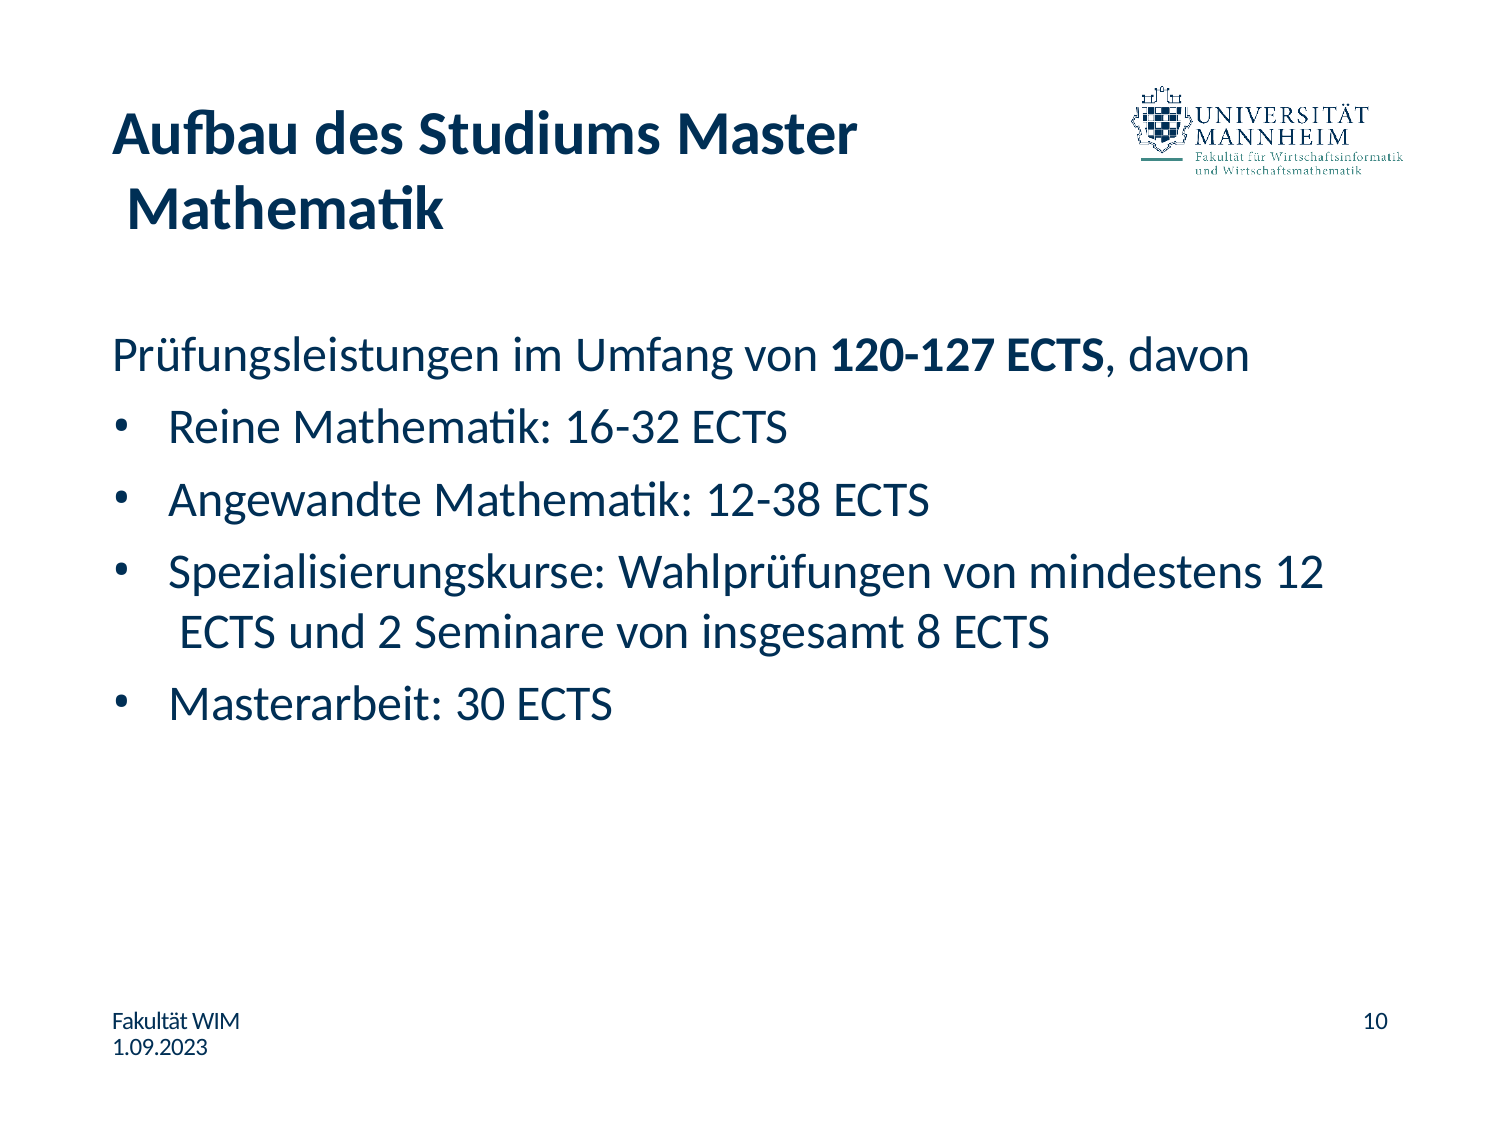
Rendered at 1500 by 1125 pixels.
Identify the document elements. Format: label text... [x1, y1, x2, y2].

footer Fakultät WIM 1.09.2023 [110, 1009, 251, 1125]
slide_number 10 [1356, 1009, 1395, 1125]
picture [1131, 86, 1403, 175]
text_box Prüfungsleistungen im Umfang von 120-127 ECTS, davon Reine Mathematik: 16-32 ECTS Angewandte Mathematik: 12-38 ECTS Spezialisierungskurse: Wahlprüfungen von mindestens 12 ECTS und 2 Seminare von insgesamt 8 ECTS Masterarbeit: 30 ECTS [110, 307, 1337, 731]
title Aufbau des Studiums Master Mathematik [110, 89, 865, 280]
